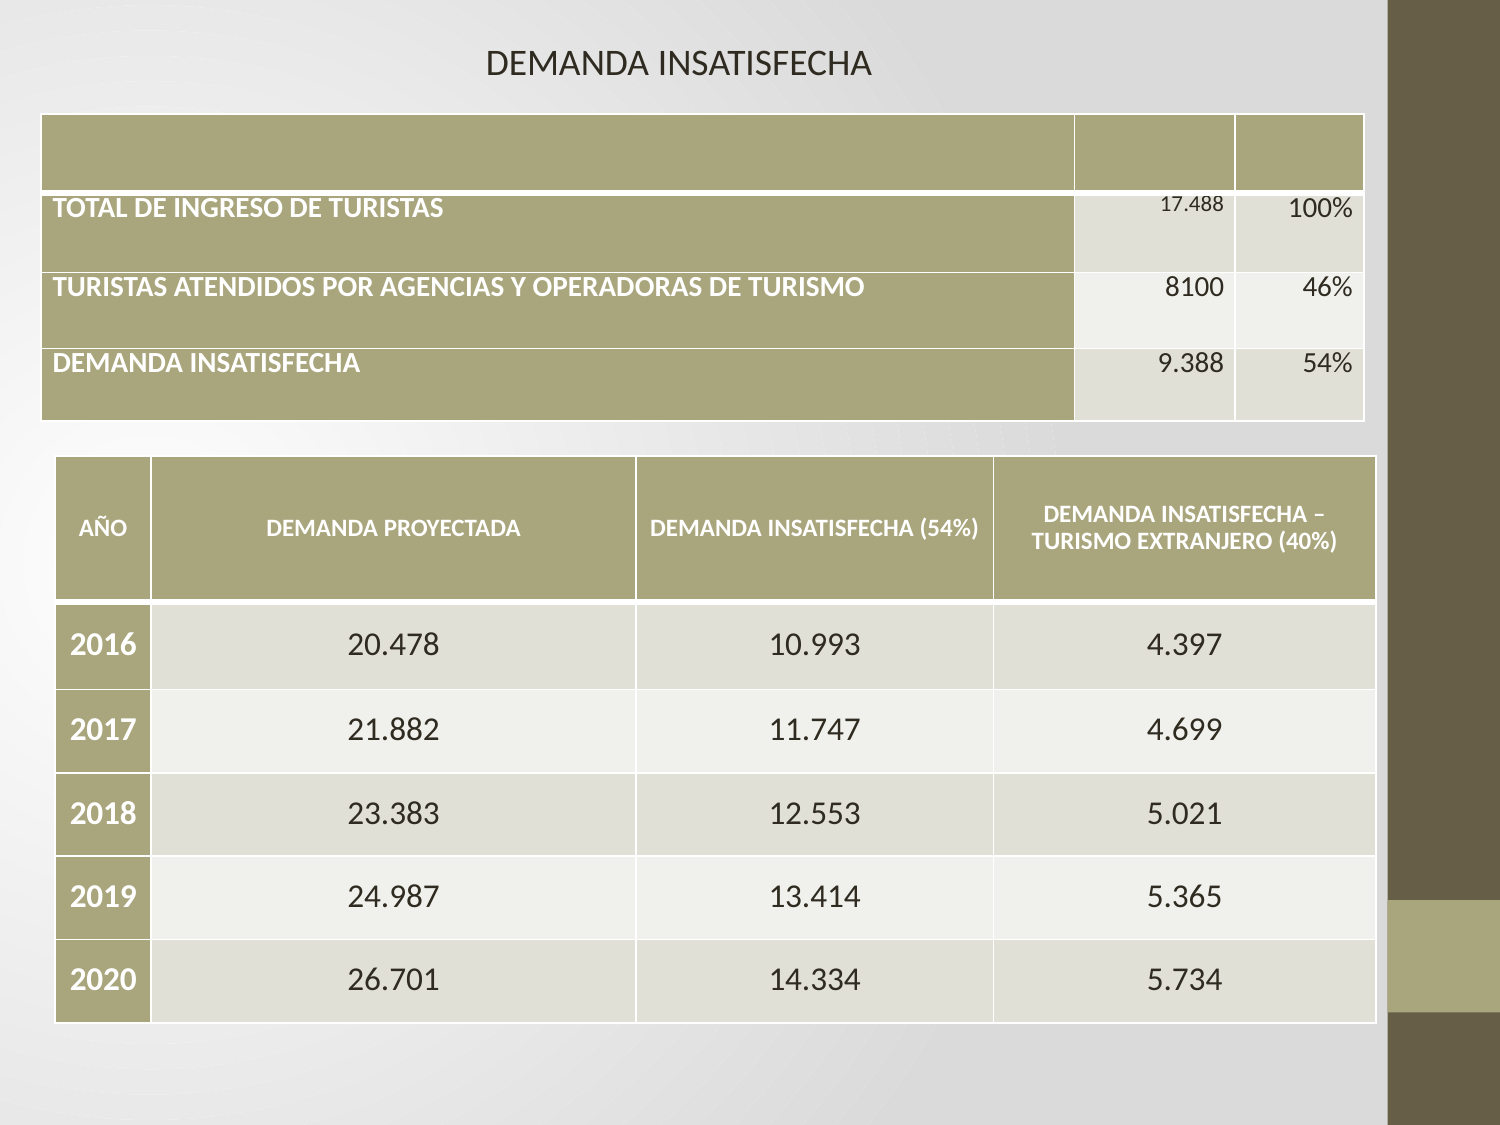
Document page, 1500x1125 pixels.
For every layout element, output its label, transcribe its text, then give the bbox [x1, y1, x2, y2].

table_cell 100% [1236, 196, 1363, 272]
table_cell 2017 [56, 690, 150, 772]
table_header [42, 115, 1074, 190]
table_cell 17.488 [1075, 196, 1234, 272]
table_cell 8100 [1075, 273, 1234, 348]
table_cell 14.334 [637, 940, 993, 1022]
table_cell 2018 [56, 774, 150, 855]
table_cell 46% [1236, 273, 1363, 348]
table_cell 23.383 [152, 774, 635, 855]
table_cell 13.414 [637, 857, 993, 939]
table_header [1075, 115, 1234, 190]
table_cell TOTAL DE INGRESO DE TURISTAS [42, 196, 1074, 272]
table_cell 54% [1236, 349, 1363, 420]
table_cell 21.882 [152, 690, 635, 772]
table_cell 2016 [56, 605, 150, 689]
table_cell 10.993 [637, 605, 993, 689]
text_box DEMANDA INSATISFECHA [277, 30, 1081, 91]
table_cell 12.553 [637, 774, 993, 855]
table_cell 5.365 [994, 857, 1375, 939]
table_cell 5.734 [994, 940, 1375, 1022]
table_cell 4.397 [994, 605, 1375, 689]
table_cell 11.747 [637, 690, 993, 772]
table_header [1236, 115, 1363, 190]
table_header DEMANDA INSATISFECHA – TURISMO EXTRANJERO (40%) [994, 457, 1375, 599]
table_cell 24.987 [152, 857, 635, 939]
table_cell 5.021 [994, 774, 1375, 855]
table_cell 9.388 [1075, 349, 1234, 420]
table_cell 20.478 [152, 605, 635, 689]
table_cell 2020 [56, 940, 150, 1022]
table_header AÑO [56, 457, 150, 599]
table_cell 26.701 [152, 940, 635, 1022]
table_cell 2019 [56, 857, 150, 939]
table_cell 4.699 [994, 690, 1375, 772]
table_cell DEMANDA INSATISFECHA [42, 349, 1074, 420]
table_cell TURISTAS ATENDIDOS POR AGENCIAS Y OPERADORAS DE TURISMO [42, 273, 1074, 348]
table_header DEMANDA INSATISFECHA (54%) [637, 457, 993, 599]
table_header DEMANDA PROYECTADA [152, 457, 635, 599]
